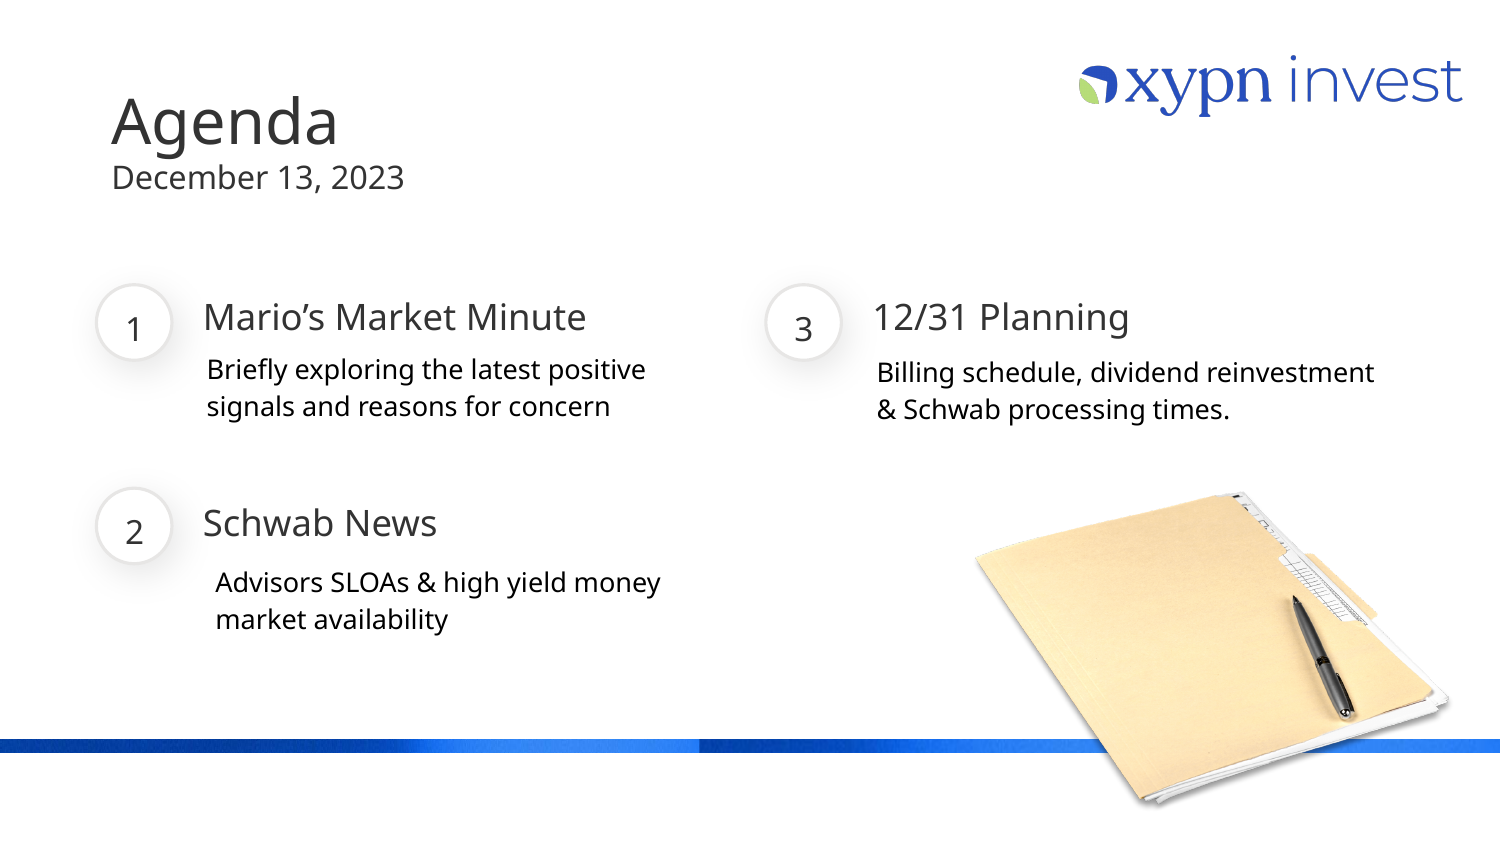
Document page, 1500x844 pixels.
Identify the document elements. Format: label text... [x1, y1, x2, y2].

picture [1052, 36, 1490, 136]
text_box 3 [794, 302, 819, 349]
text_box 12/31 Planning [861, 297, 1489, 347]
text_box Schwab News [191, 503, 651, 533]
text_box [96, 284, 172, 361]
text_box [765, 284, 842, 361]
text_box Advisors SLOAs & high yield money market availability [200, 545, 750, 650]
text_box 1 [124, 302, 150, 349]
title Agenda December 13, 2023 [96, 66, 1396, 211]
text_box Billing schedule, dividend reinvestment & Schwab processing times. [861, 335, 1411, 440]
text_box [96, 488, 172, 564]
text_box Briefly exploring the latest positive signals and reasons for concern [191, 332, 741, 475]
text_box Mario’s Market Minute [191, 297, 774, 358]
picture [0, 349, 1500, 844]
text_box [191, 533, 741, 597]
text_box 2 [124, 504, 136, 551]
